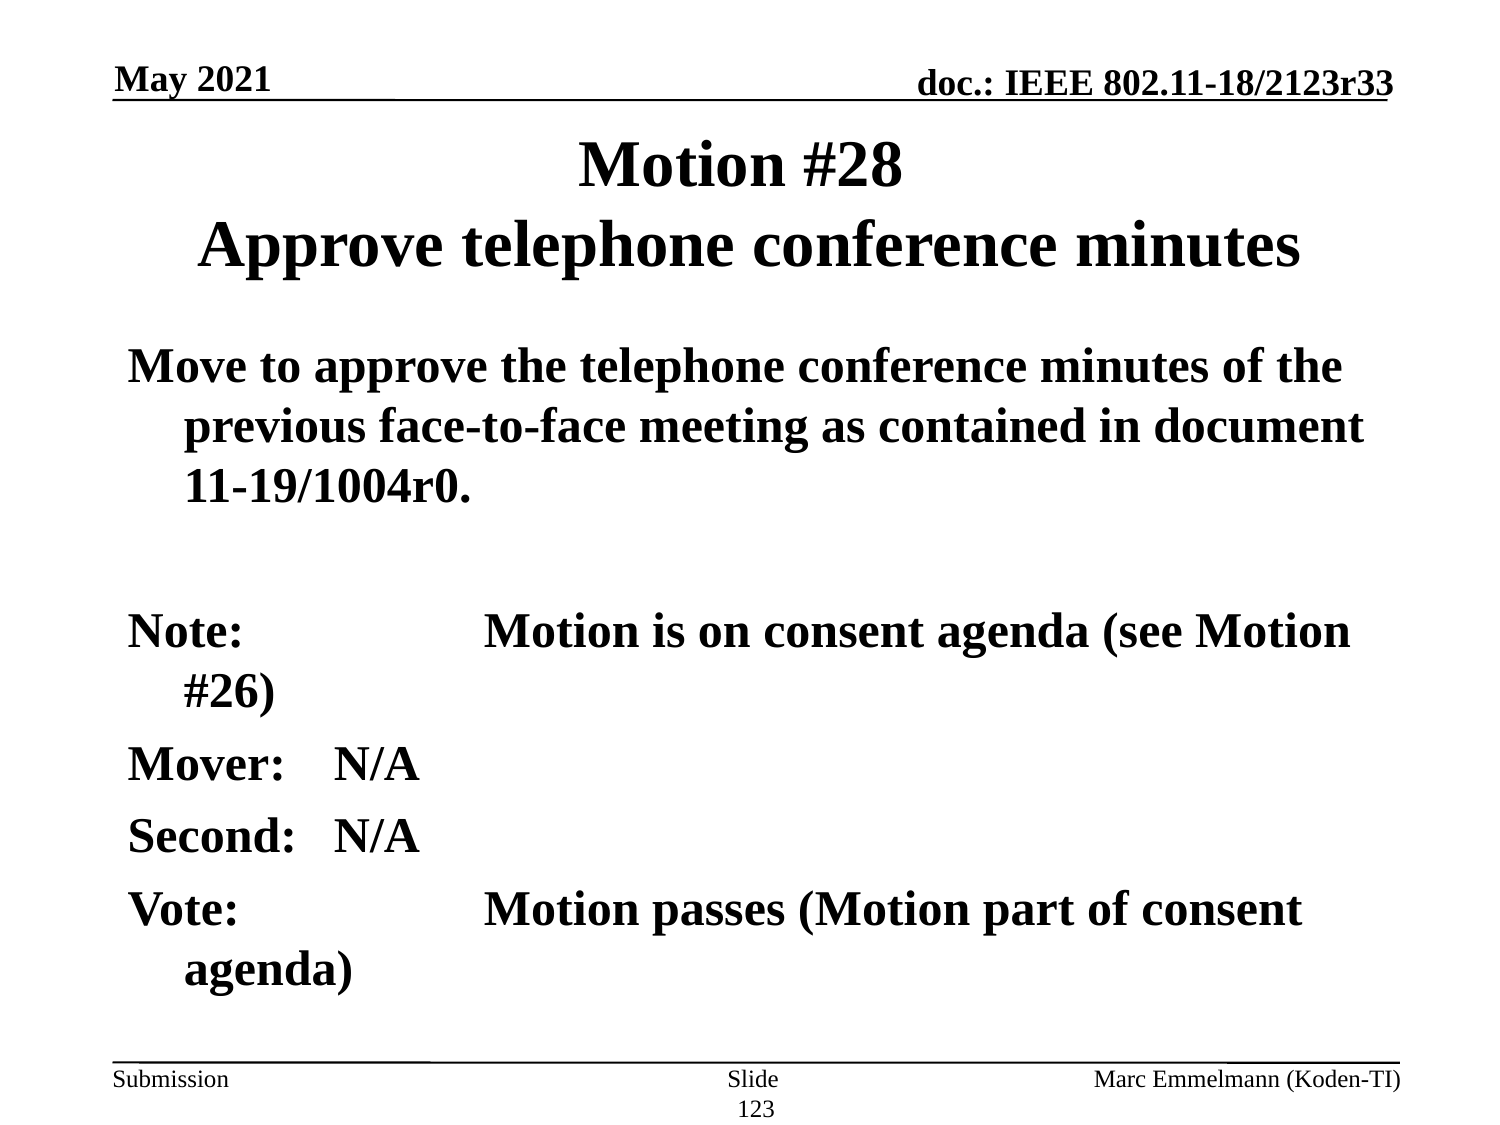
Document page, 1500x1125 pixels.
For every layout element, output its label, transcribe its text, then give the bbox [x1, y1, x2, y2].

slide_number Slide 123 [712, 1061, 800, 1123]
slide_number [114, 54, 423, 100]
footer Marc Emmelmann (Koden-TI) [878, 1061, 1402, 1093]
list Move to approve the telephone conference minutes of the previous face-to-face meeting as contained in document 11-19/1004r0. Note: Motion is on consent agenda (see Motion #26) Mover: N/A Second: N/A Vote: Motion passes (Motion part of consent agenda) [112, 324, 1388, 1000]
title Motion #28 Approve telephone conference minutes [112, 112, 1388, 288]
